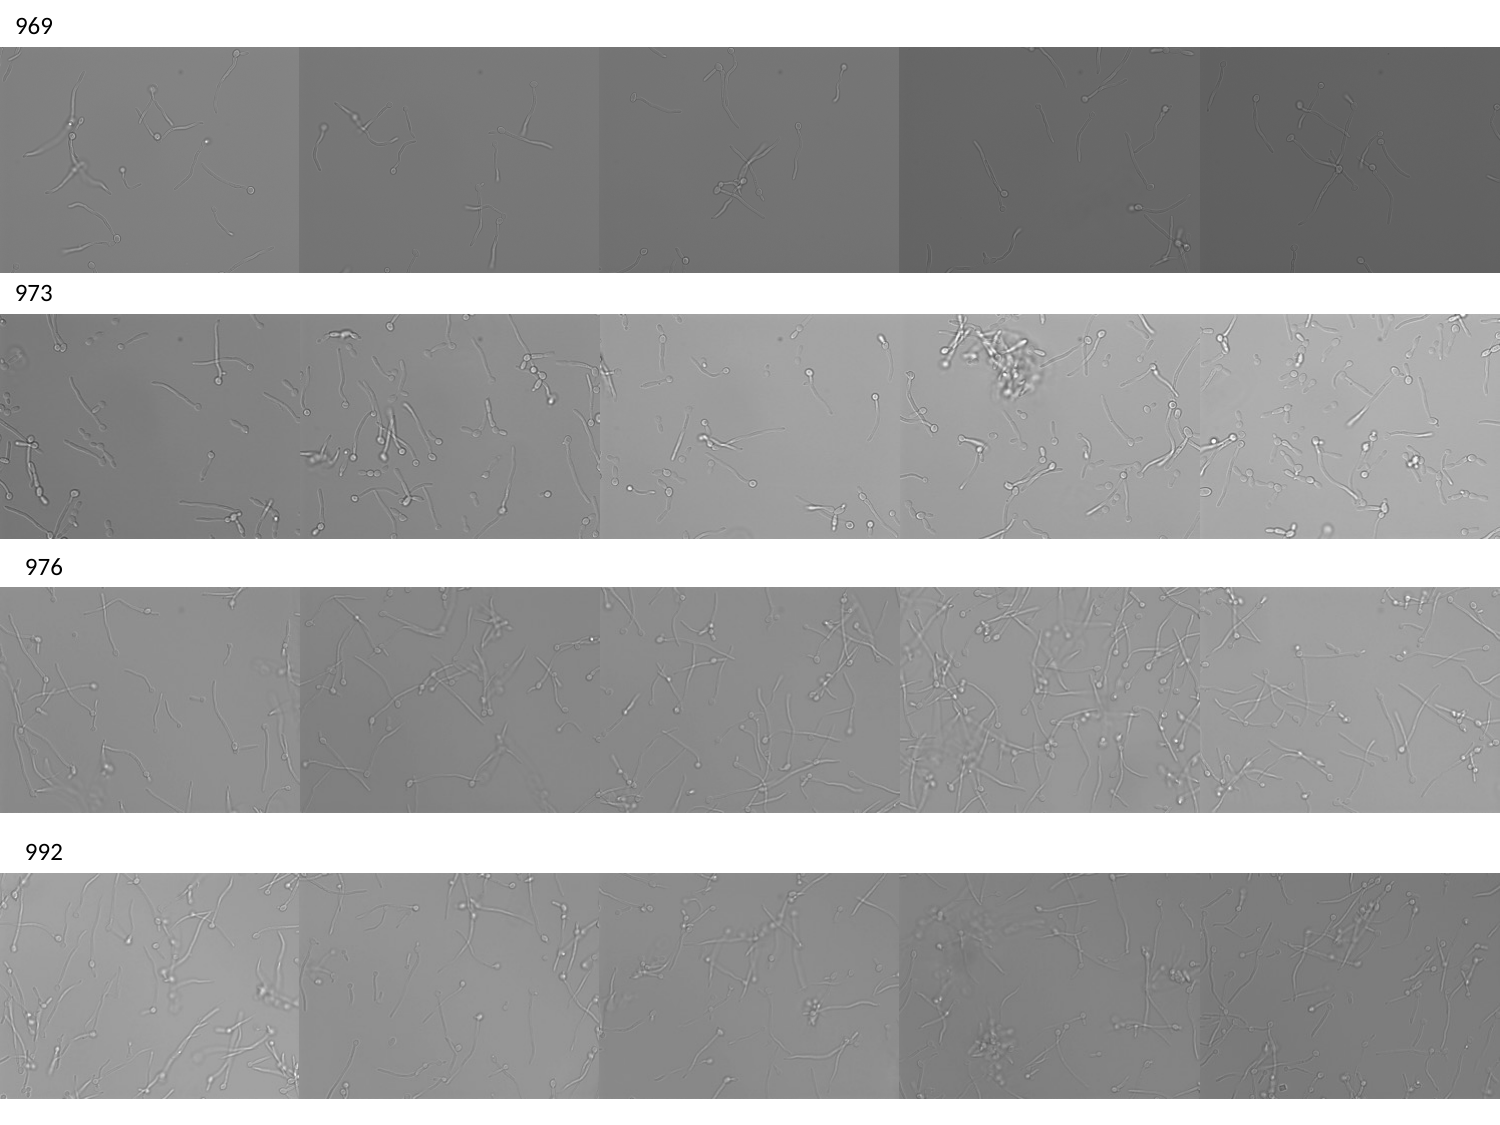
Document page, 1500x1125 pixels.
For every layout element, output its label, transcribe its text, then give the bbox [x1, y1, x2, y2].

text_box 969 [0, 2, 69, 45]
picture [0, 587, 1500, 813]
picture [0, 873, 1500, 1099]
text_box 973 [0, 281, 68, 312]
picture [0, 313, 1500, 540]
text_box 992 [10, 828, 79, 871]
text_box 976 [10, 547, 79, 586]
picture [0, 47, 1500, 273]
